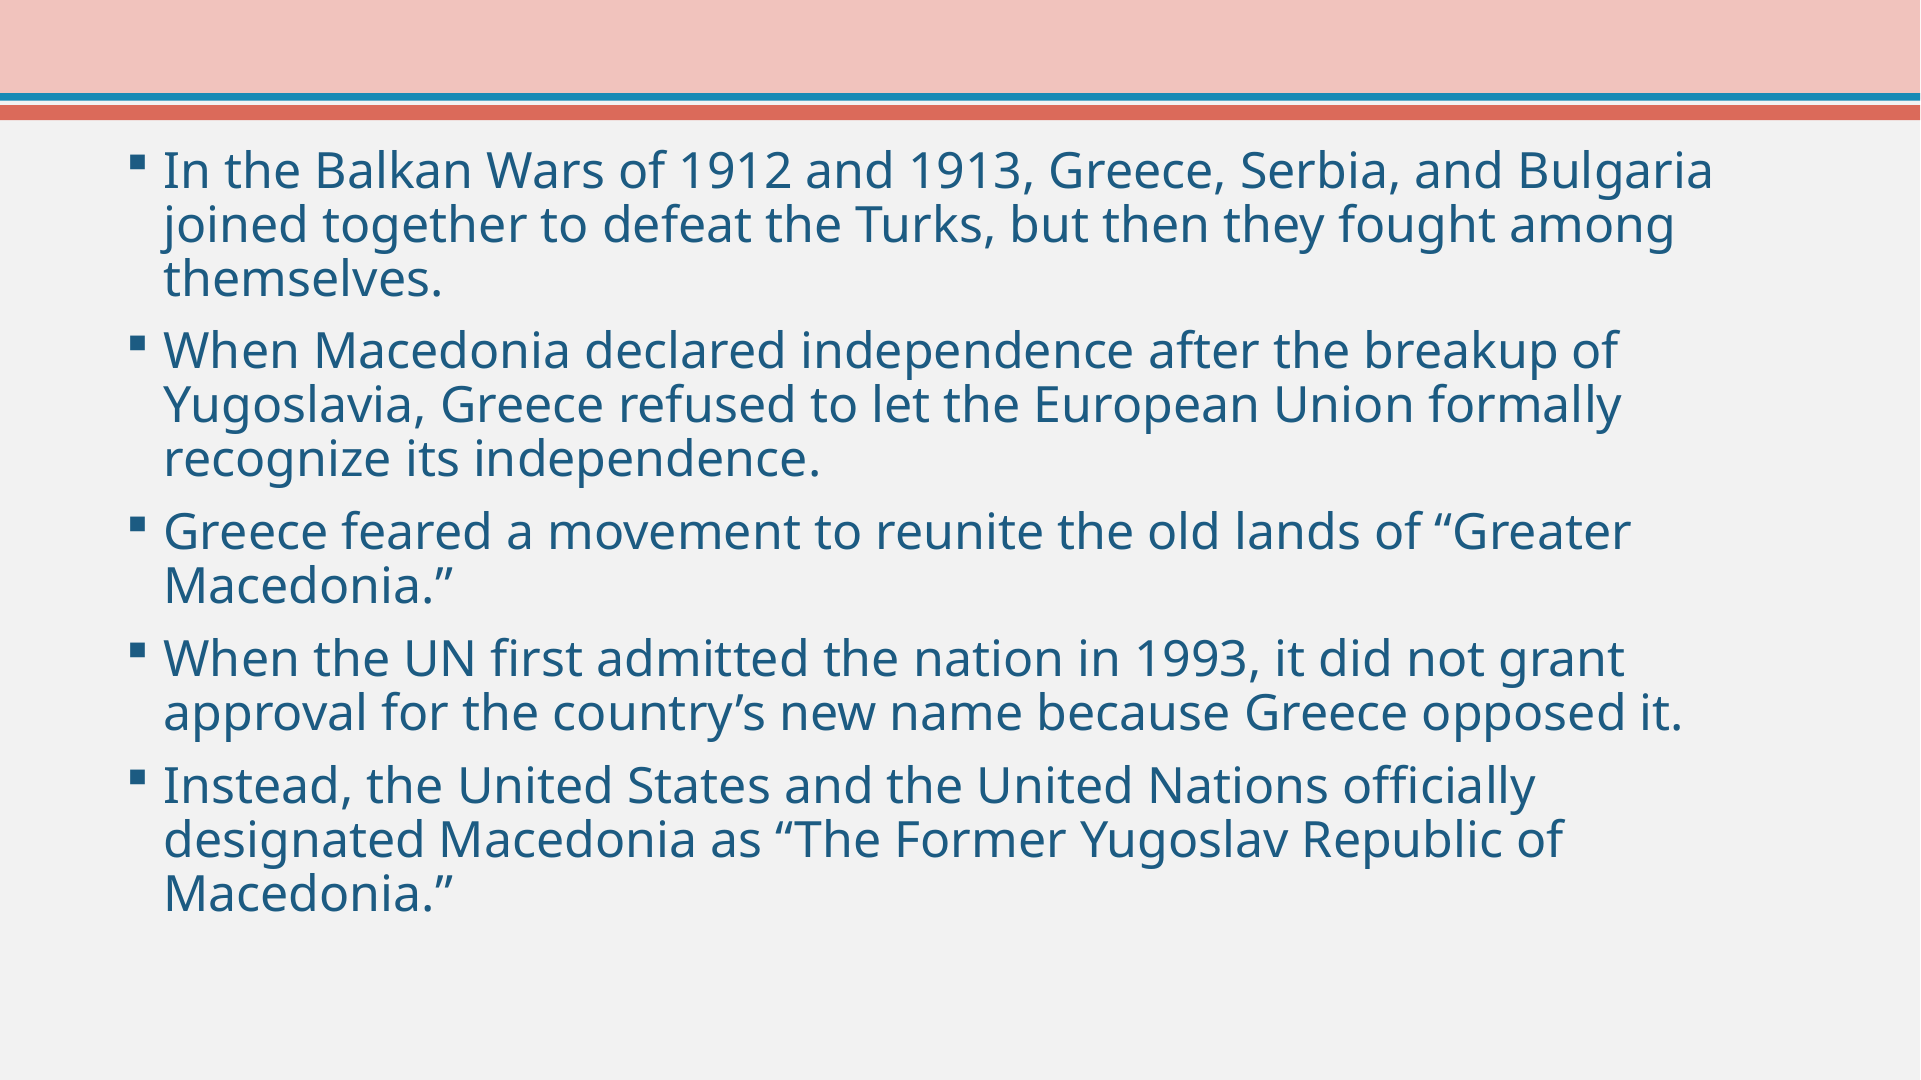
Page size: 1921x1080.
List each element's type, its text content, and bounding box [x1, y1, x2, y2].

list In the Balkan Wars of 1912 and 1913, Greece, Serbia, and Bulgaria joined together to defeat the Turks, but then they fought among themselves. When Macedonia declared independence after the breakup of Yugoslavia, Greece refused to let the European Union formally recognize its independence. Greece feared a movement to reunite the old lands of “Greater Macedonia.” When the UN first admitted the nation in 1993, it did not grant approval for the country’s new name because Greece opposed it. Instead, the United States and the United Nations officially designated Macedonia as “The Former Yugoslav Republic of Macedonia.” [110, 137, 1825, 1039]
